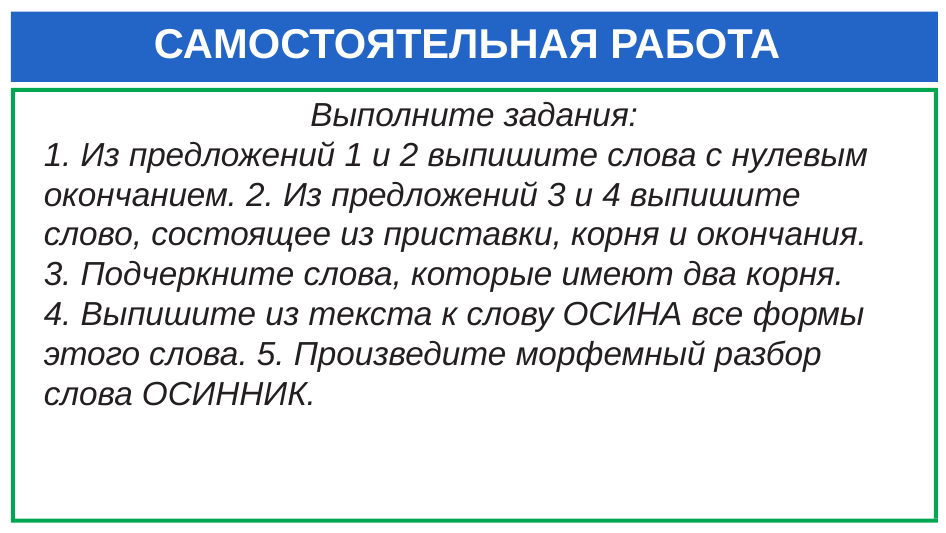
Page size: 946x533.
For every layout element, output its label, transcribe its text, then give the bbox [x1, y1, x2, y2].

title САМОСТОЯТЕЛЬНАЯ РАБОТА [49, 16, 897, 68]
text_box Выполните задания: 1. Из предложений 1 и 2 выпишите слова с нулевым окончанием. 2. Из предложений 3 и 4 выпишите слово, состоящее из приставки, корня и окончания. 3. Подчеркните слова, которые имеют два корня. 4. Выпишите из текста к слову ОСИНА все формы этого слова. 5. Произведите морфемный разбор слова ОСИННИК. [35, 88, 923, 512]
